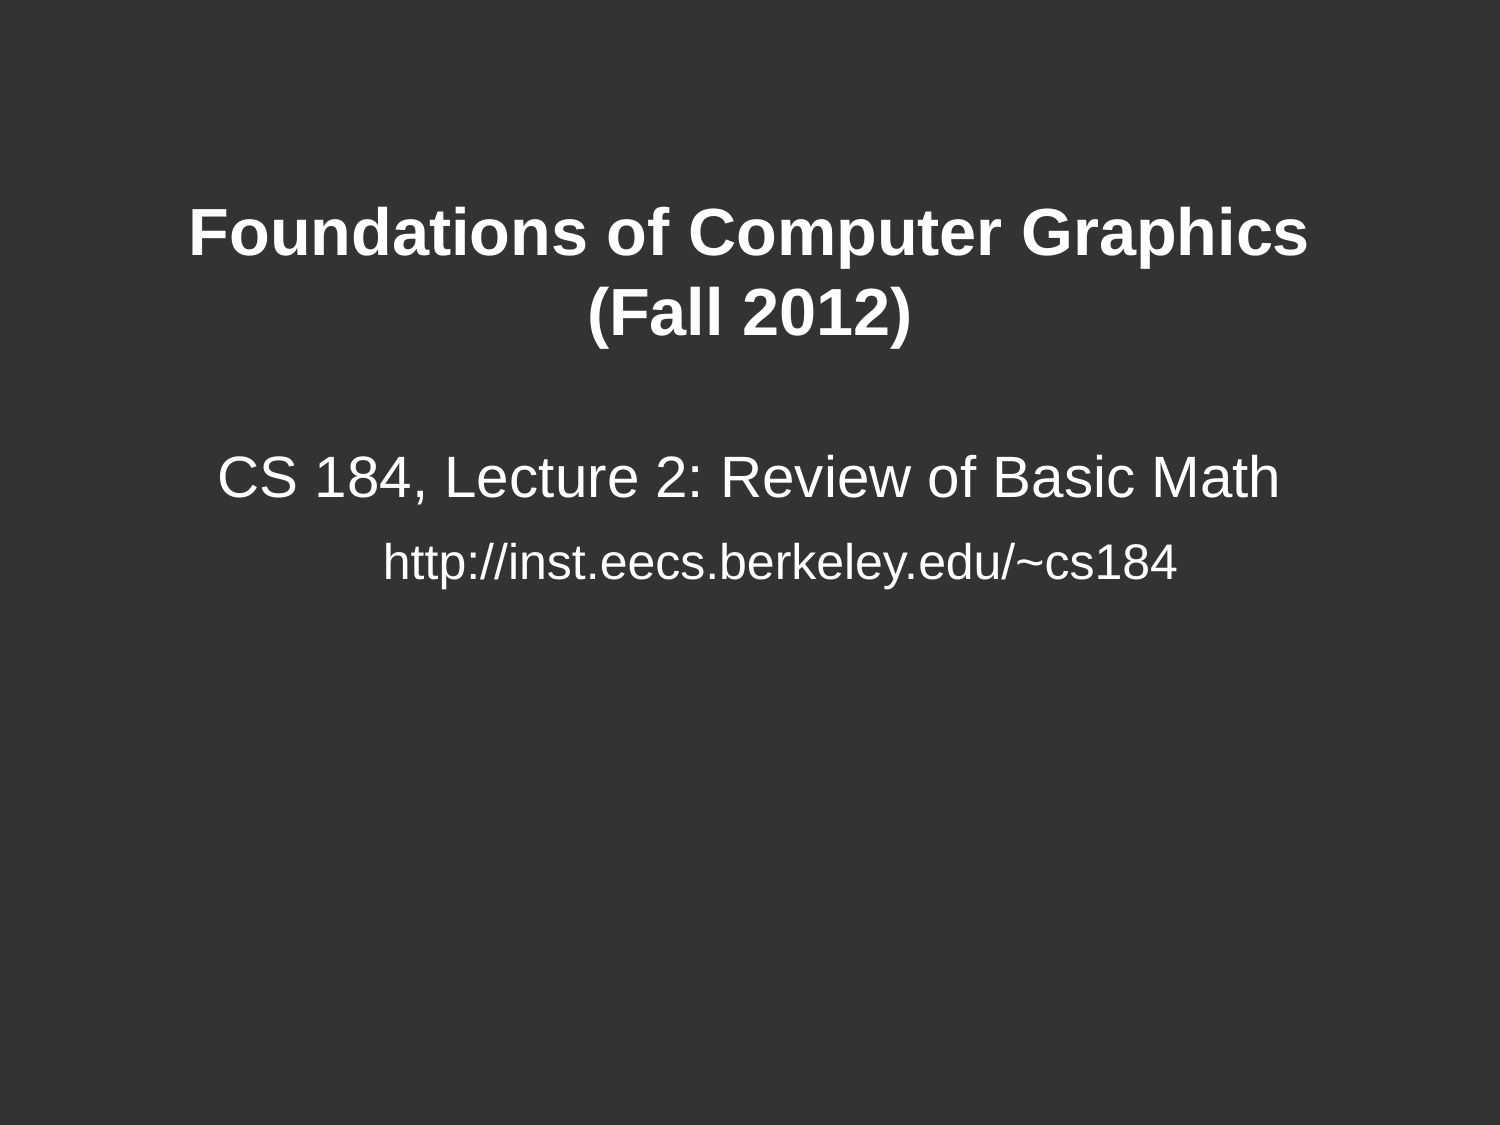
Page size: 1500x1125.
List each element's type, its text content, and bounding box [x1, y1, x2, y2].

text_box http://inst.eecs.berkeley.edu/~cs184 [368, 522, 1194, 598]
subtitle CS 184, Lecture 2: Review of Basic Math [75, 501, 1425, 719]
text_box [21, 414, 1500, 501]
title Foundations of Computer Graphics (Fall 2012) [112, 174, 1388, 363]
